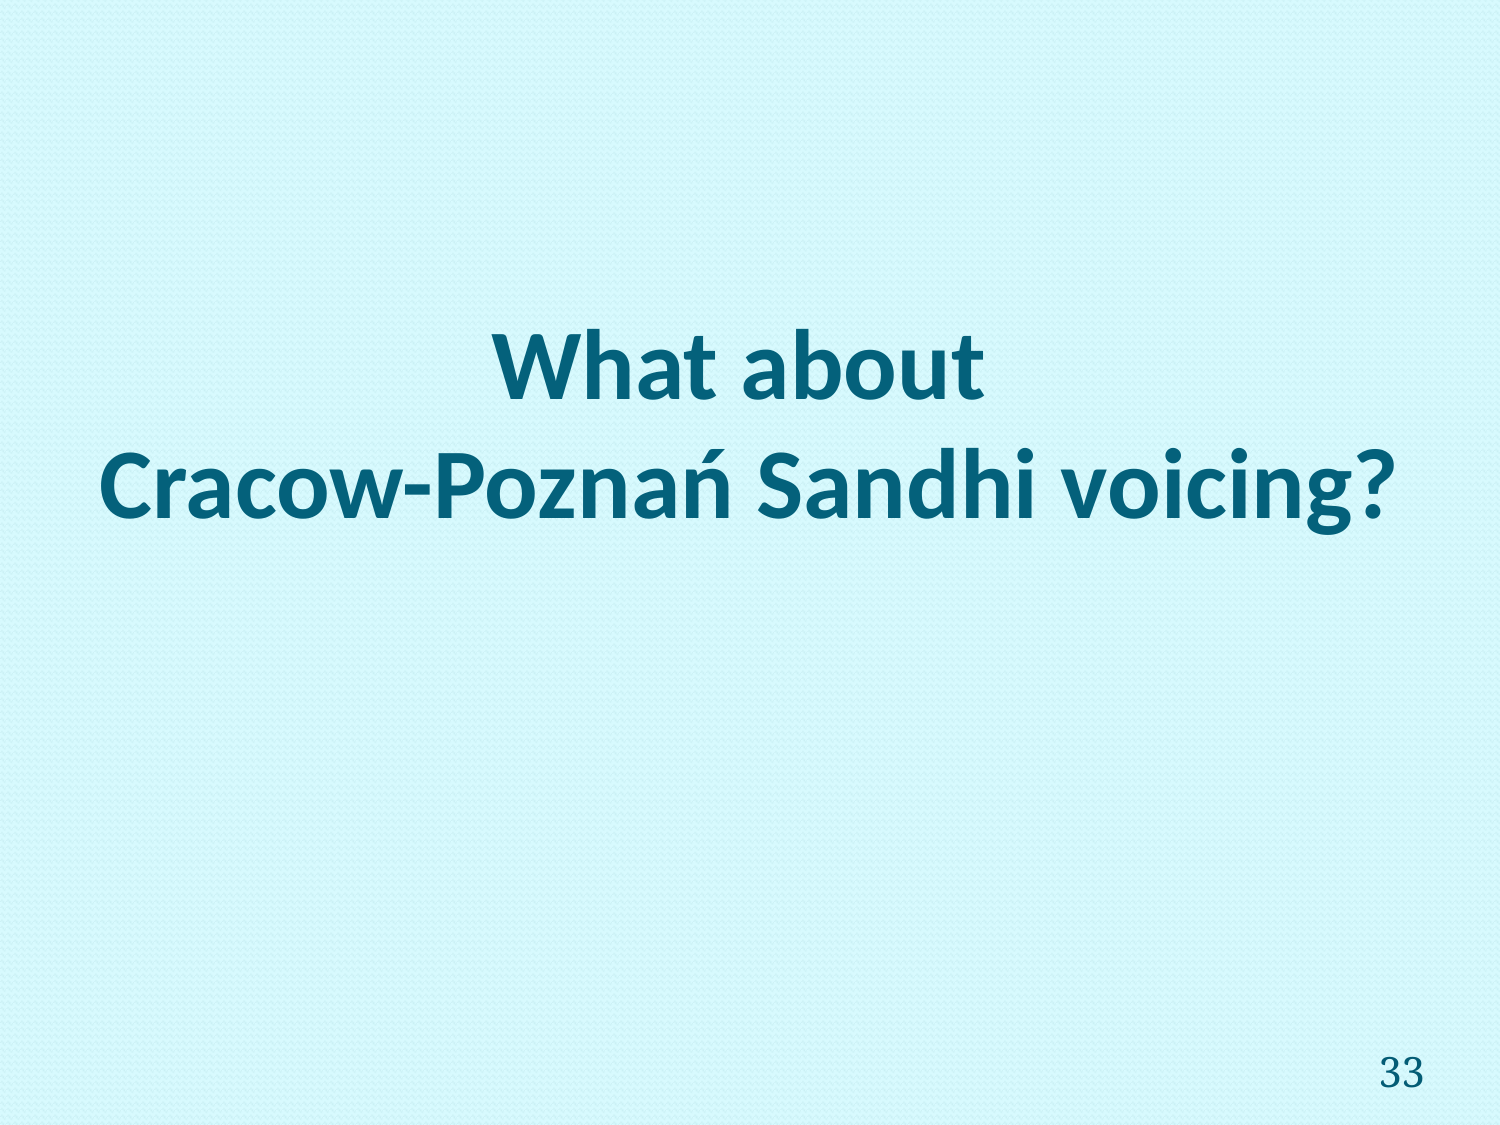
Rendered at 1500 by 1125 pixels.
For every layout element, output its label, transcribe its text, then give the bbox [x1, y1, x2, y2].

slide_number 33 [1299, 1042, 1425, 1103]
title What about Cracow-Poznań Sandhi voicing? [75, 115, 1425, 539]
